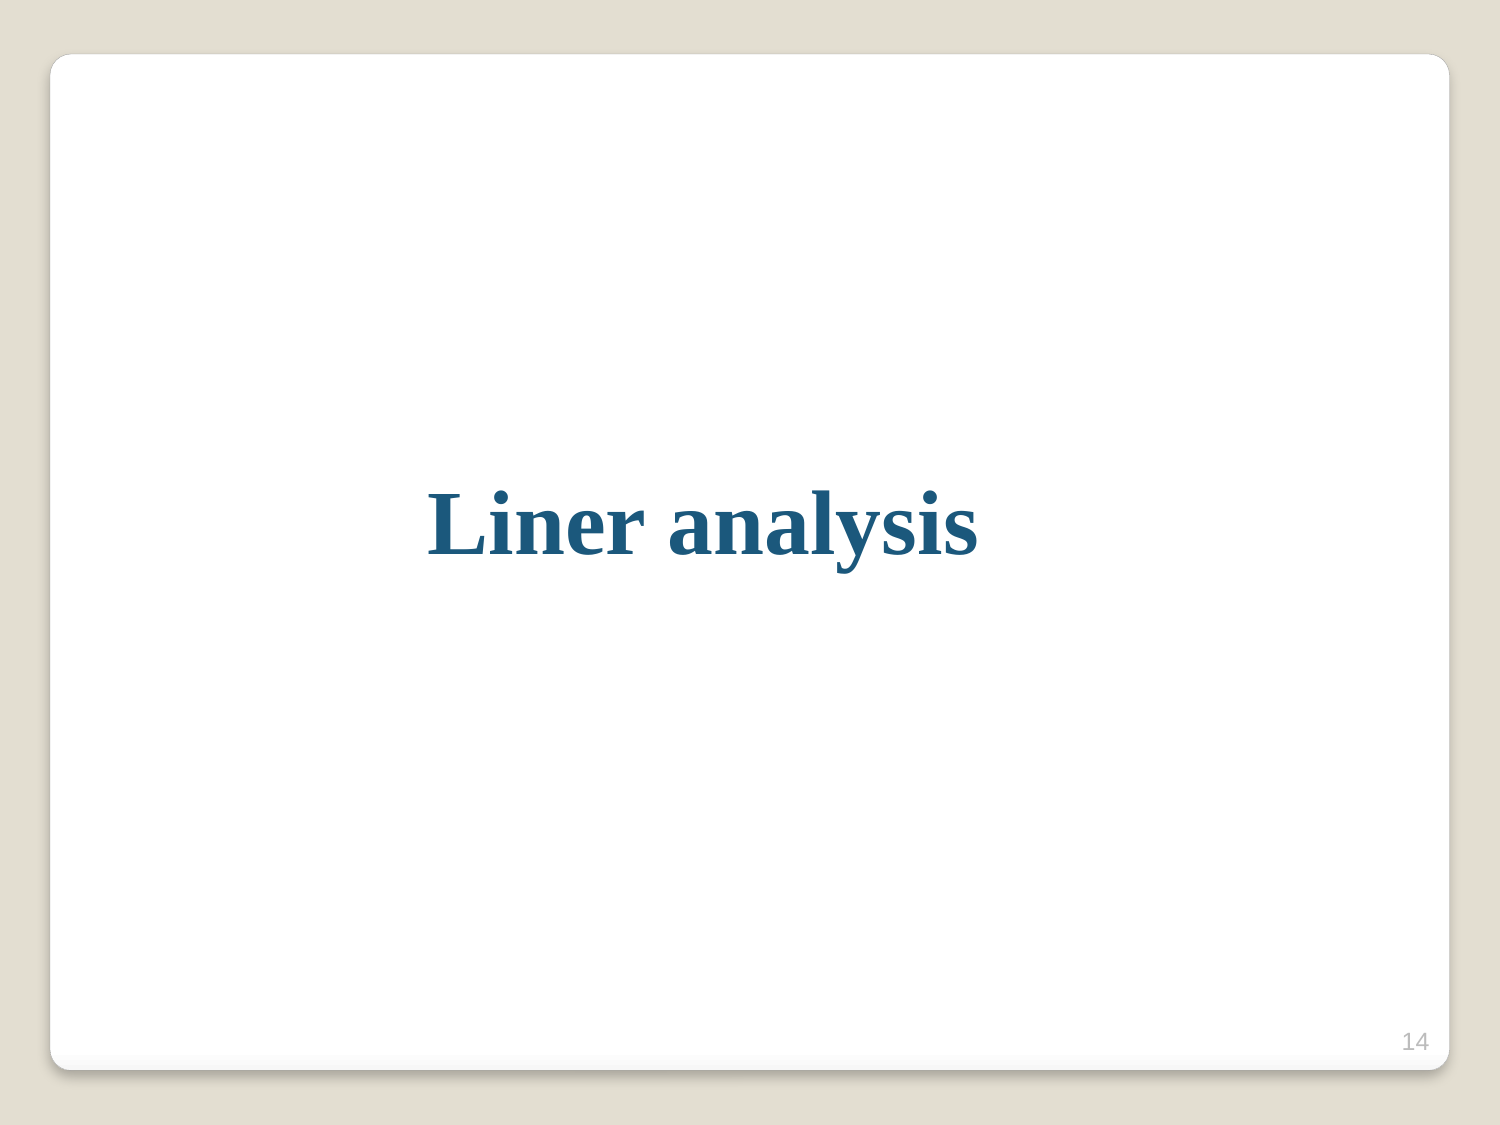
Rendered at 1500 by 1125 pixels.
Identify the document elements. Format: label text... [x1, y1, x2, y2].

slide_number 13 [1369, 1002, 1445, 1063]
text_box Liner analysis [421, 456, 1219, 579]
